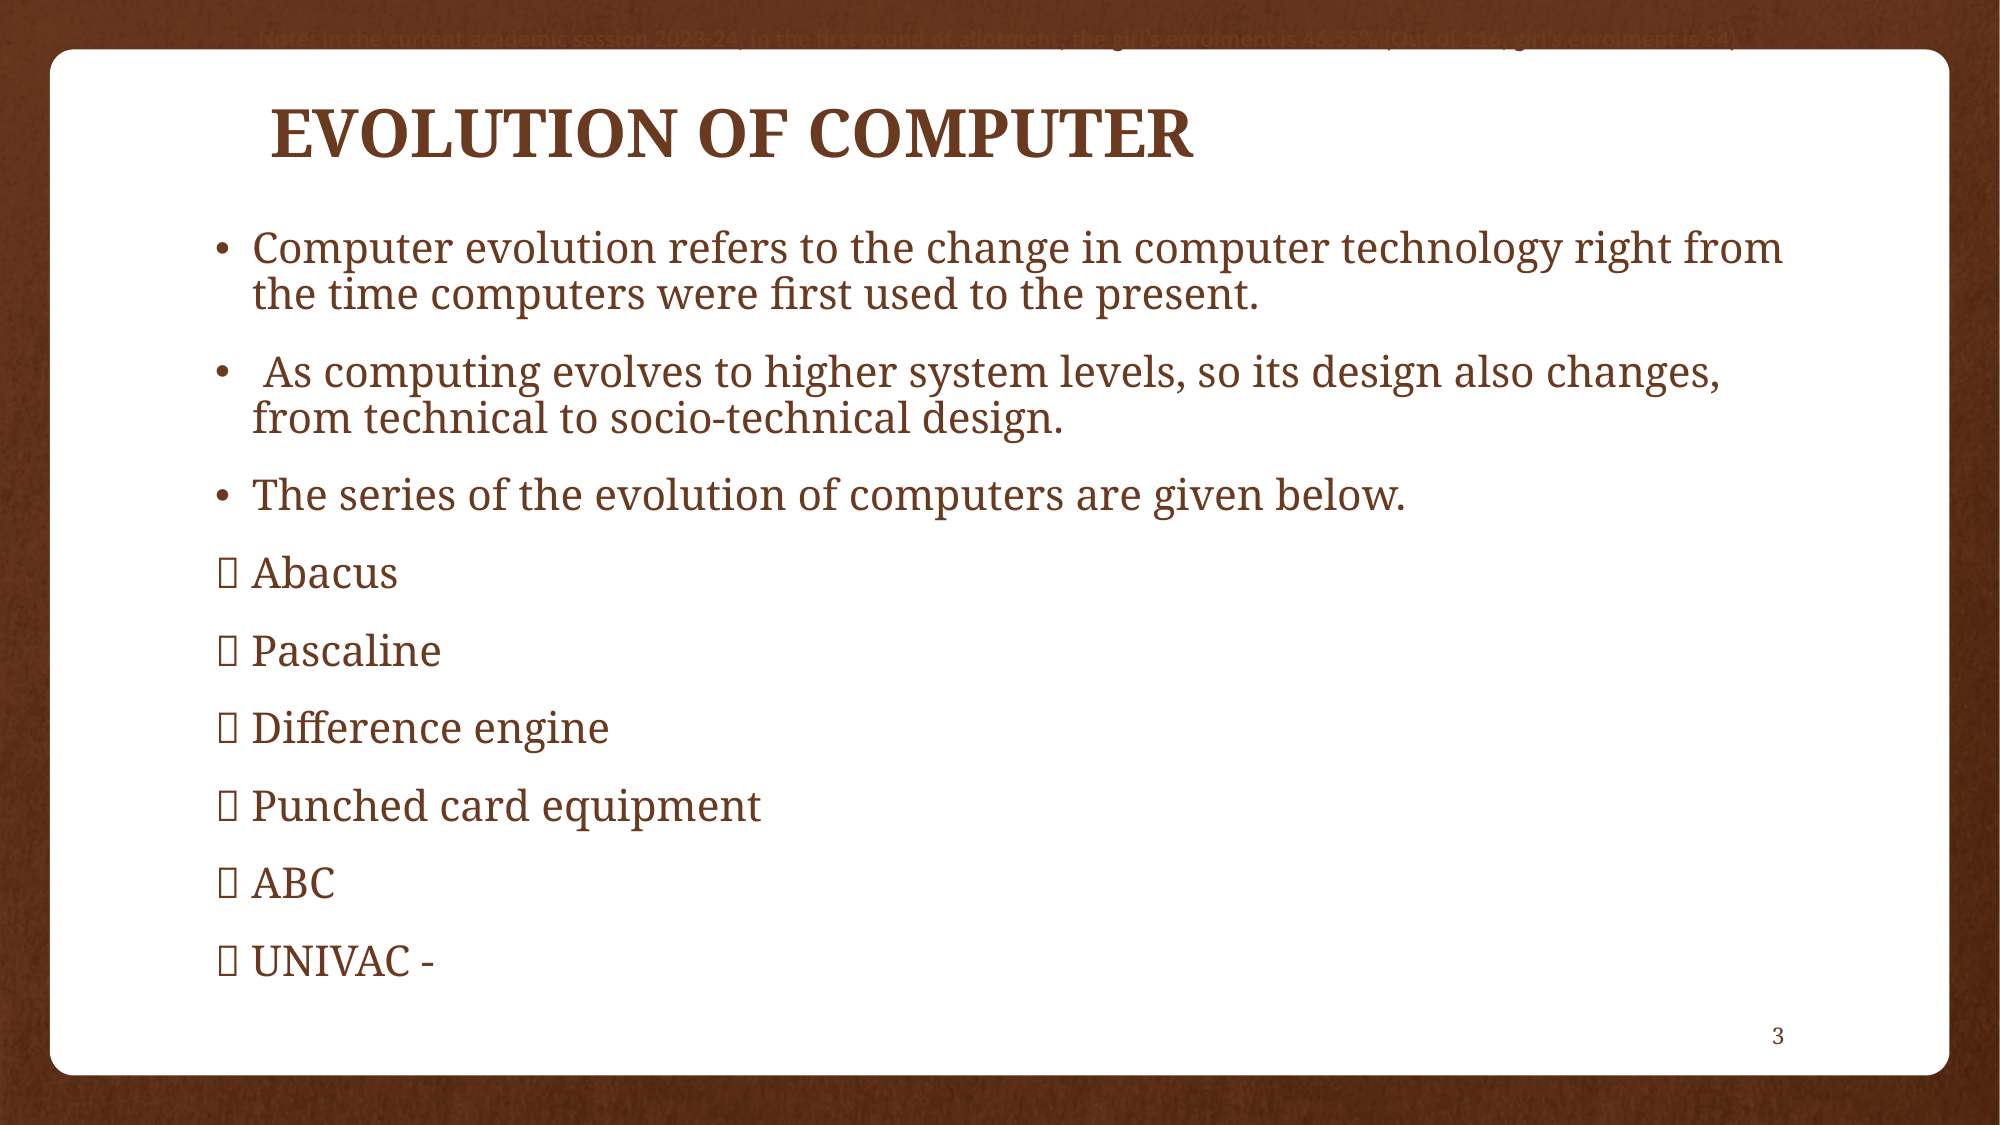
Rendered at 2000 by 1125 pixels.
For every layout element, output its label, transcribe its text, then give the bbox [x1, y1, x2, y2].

slide_number 3 [1682, 1012, 1800, 1063]
title EVOLUTION OF COMPUTER [255, 66, 1942, 259]
list Computer evolution refers to the change in computer technology right from the time computers were first used to the present. As computing evolves to higher system levels, so its design also changes, from technical to socio-technical design. The series of the evolution of computers are given below.  Abacus  Pascaline  Difference engine  Punched card equipment  ABC  UNIVAC - [199, 219, 1800, 996]
text_box Note: In the current academic session 2023-24, in the first round of allotment, the girl’s enrolment is 46.55% (Out of 116, girl’s enrolment is 54) [243, 15, 1757, 60]
